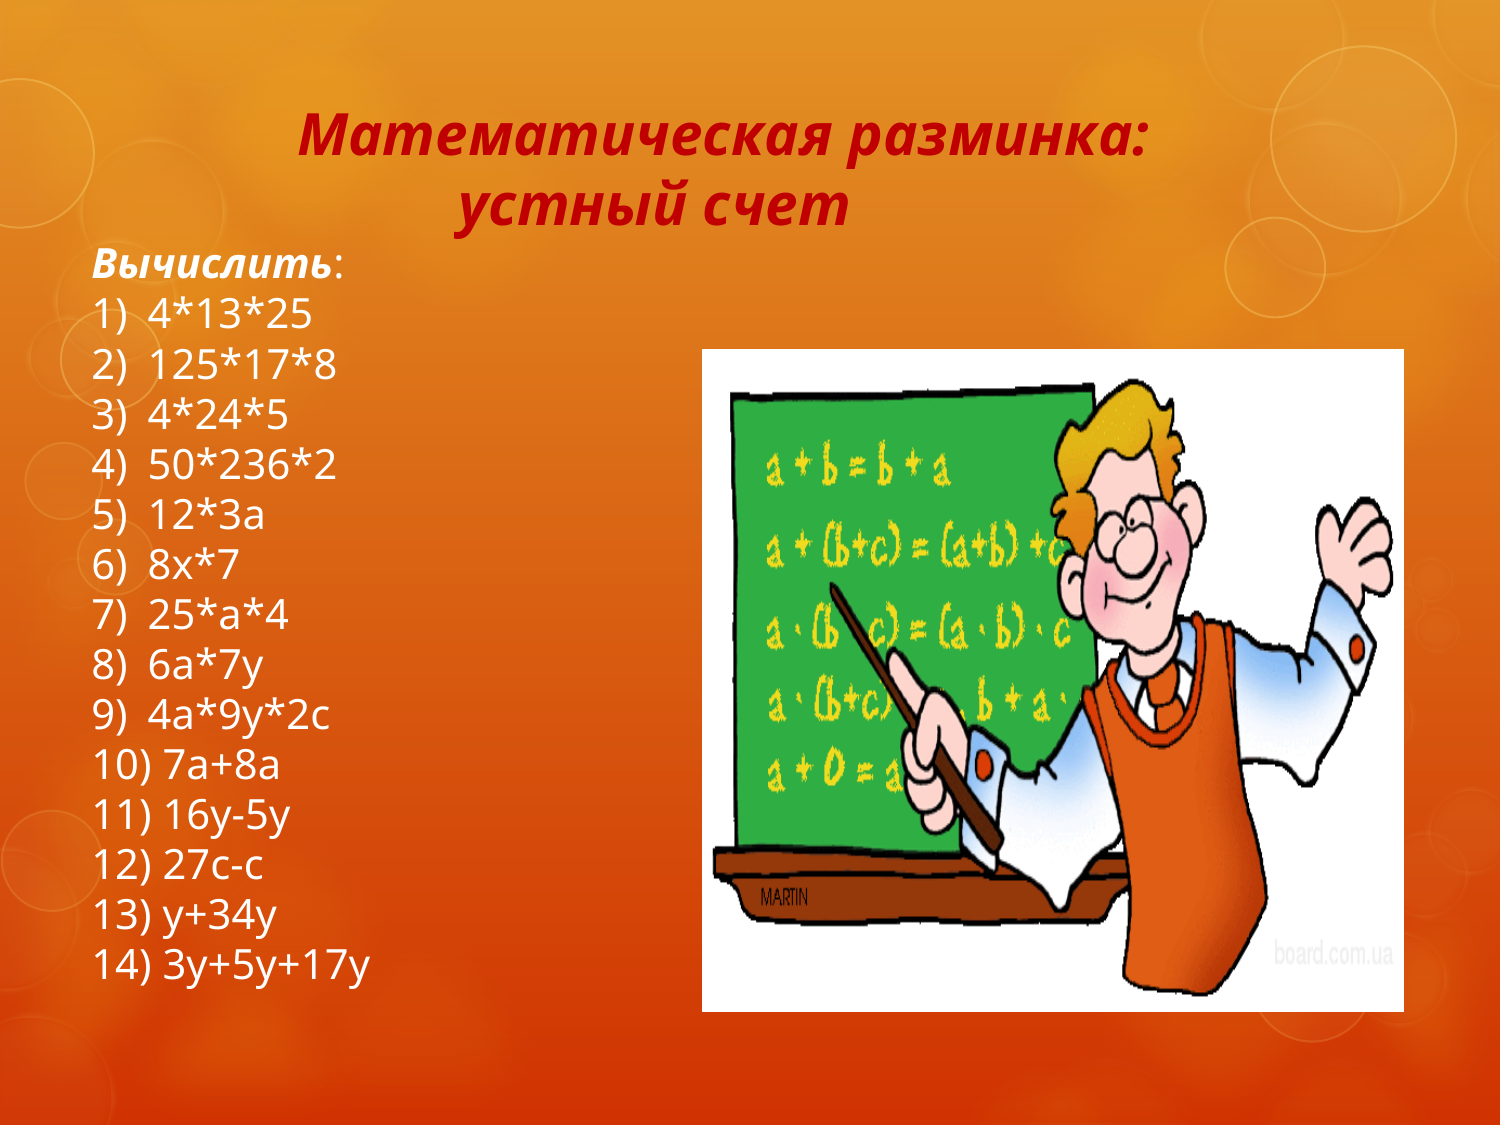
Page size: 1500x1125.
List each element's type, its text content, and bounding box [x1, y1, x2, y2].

text_box Математическая разминка: устный счет Вычислить: 4*13*25 125*17*8 4*24*5 50*236*2 12*3а 8х*7 25*а*4 6а*7у 4а*9у*2с 7а+8а 16у-5у 27с-с у+34у 3у+5у+17у [76, 90, 1306, 995]
picture [702, 349, 1404, 1013]
